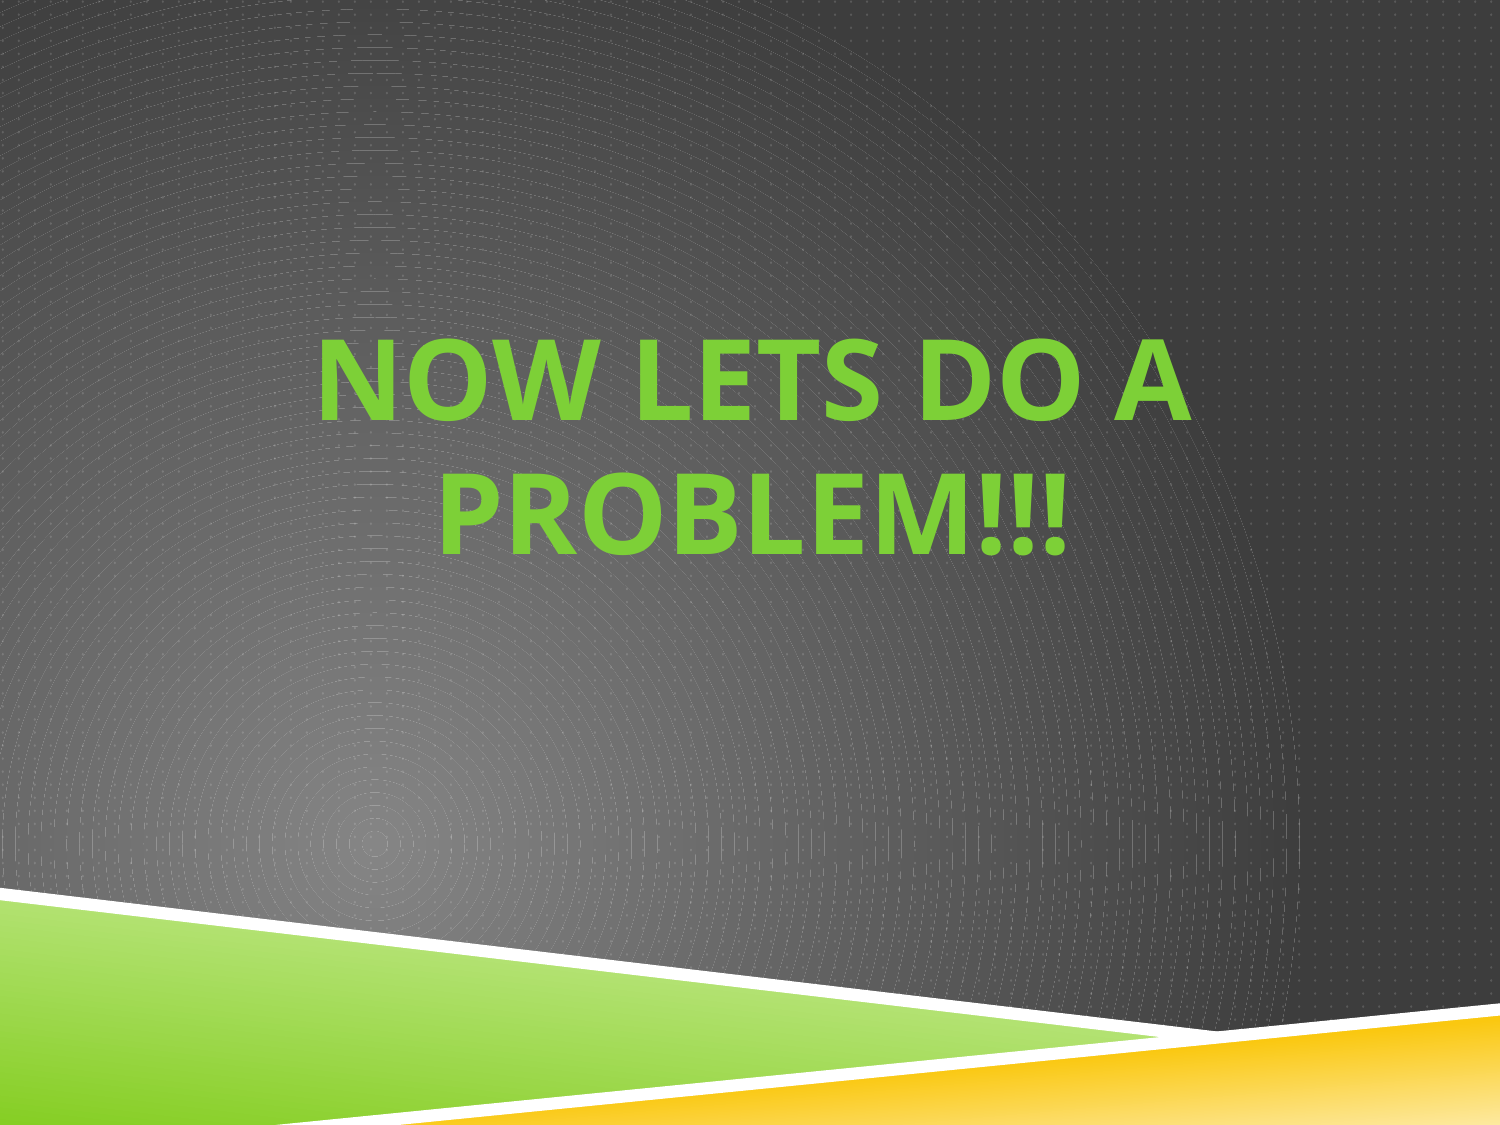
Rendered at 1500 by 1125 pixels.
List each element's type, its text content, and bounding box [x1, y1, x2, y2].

text_box Now lets do a Problem!!! [297, 299, 1209, 585]
